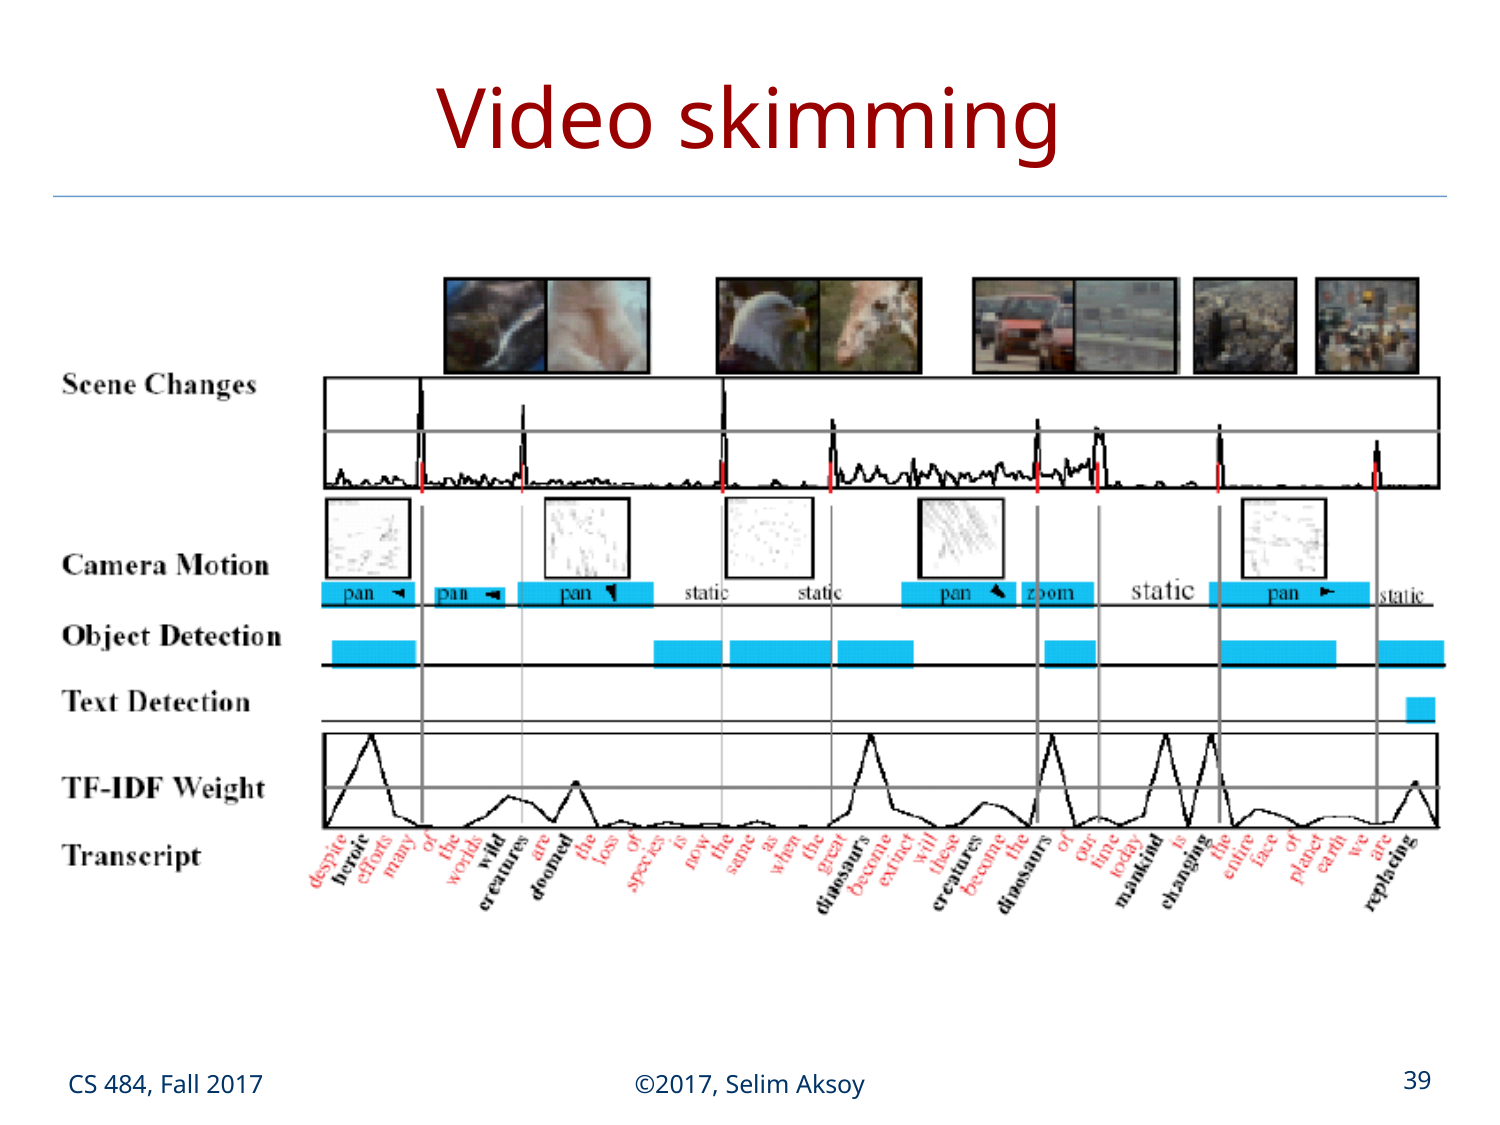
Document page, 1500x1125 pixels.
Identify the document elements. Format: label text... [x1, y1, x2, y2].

slide_number CS 484, Fall 2017 [52, 1052, 366, 1107]
title Video skimming [53, 31, 1447, 173]
footer ©2017, Selim Aksoy [511, 1052, 988, 1107]
picture [52, 266, 1448, 919]
slide_number 39 [1134, 1052, 1448, 1107]
